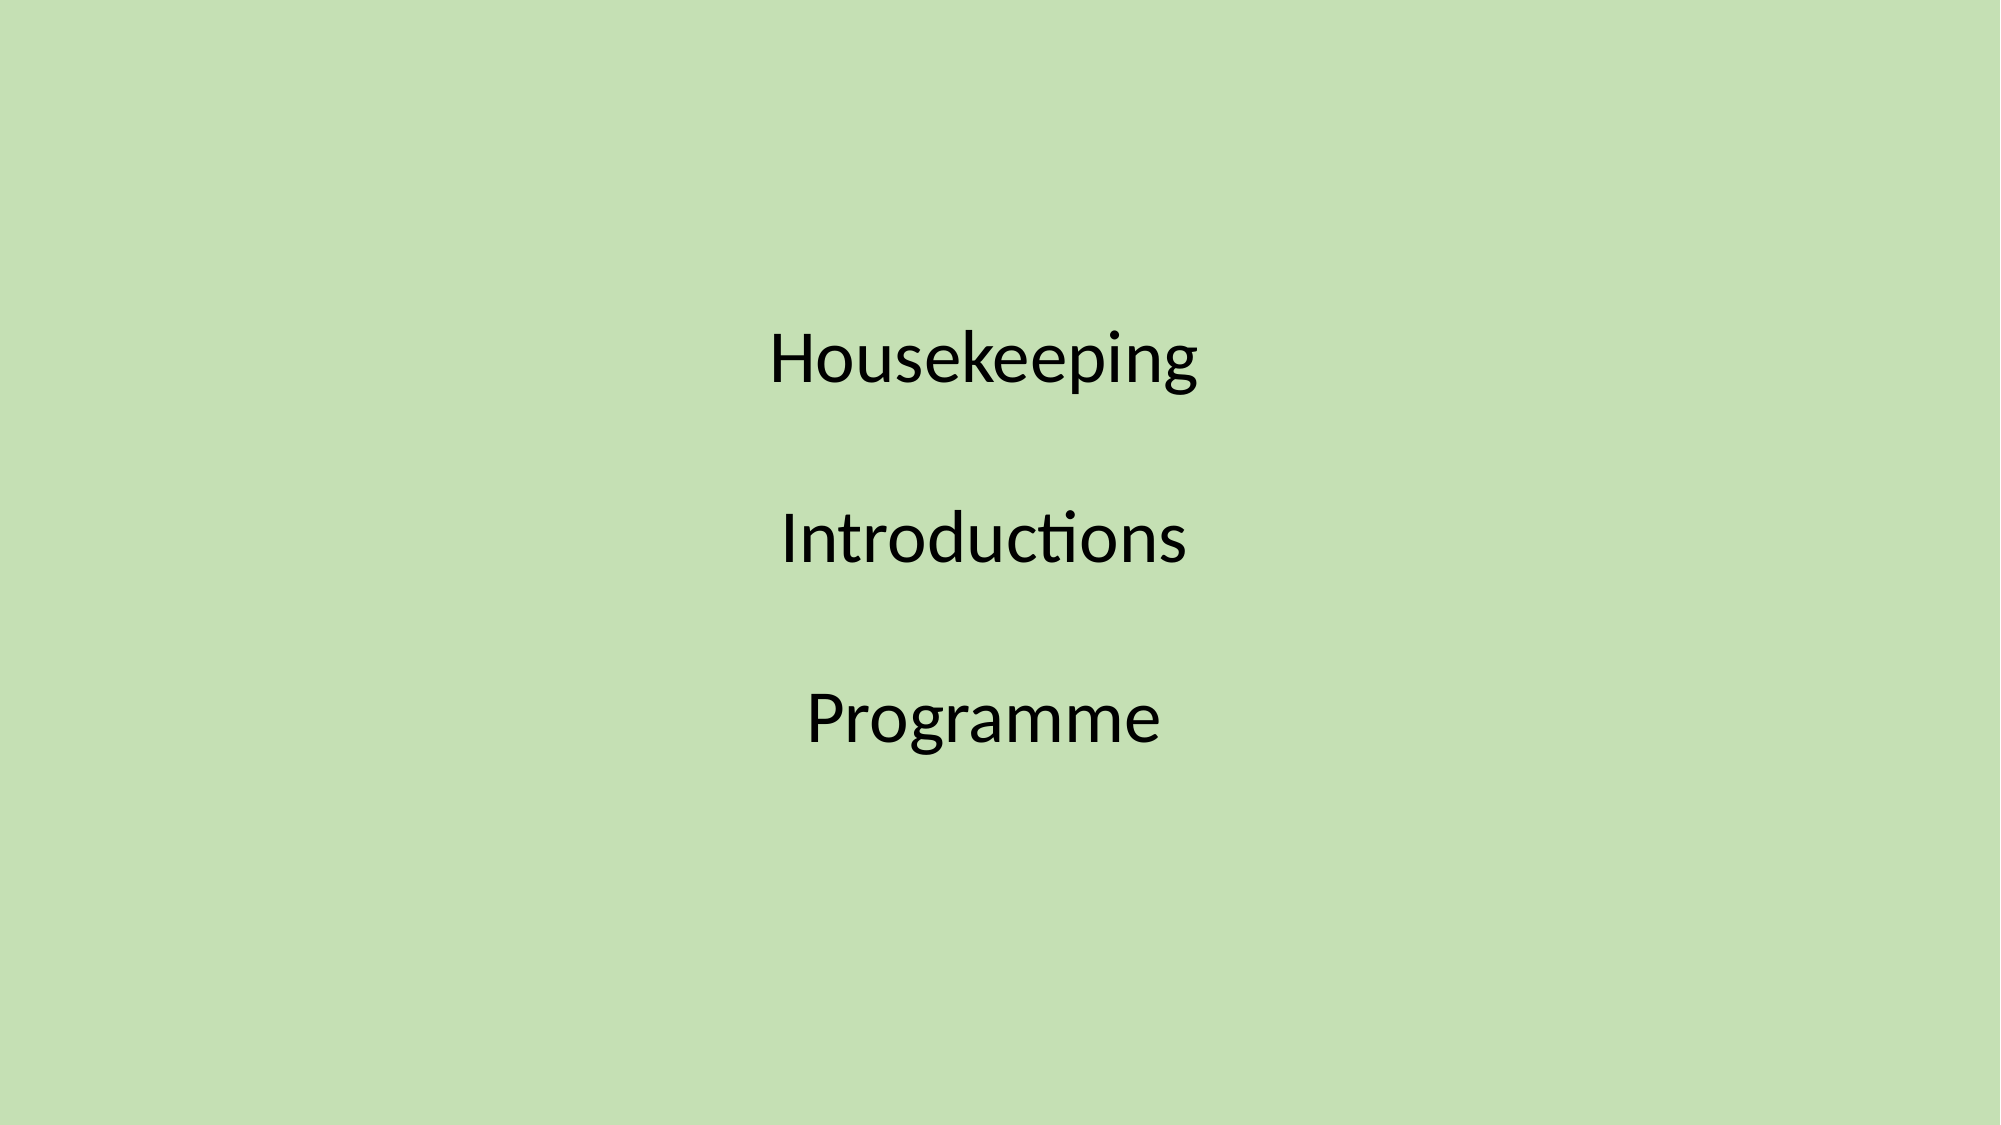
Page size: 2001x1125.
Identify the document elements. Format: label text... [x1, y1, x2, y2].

text_box Housekeeping Introductions Programme [117, 299, 1851, 765]
